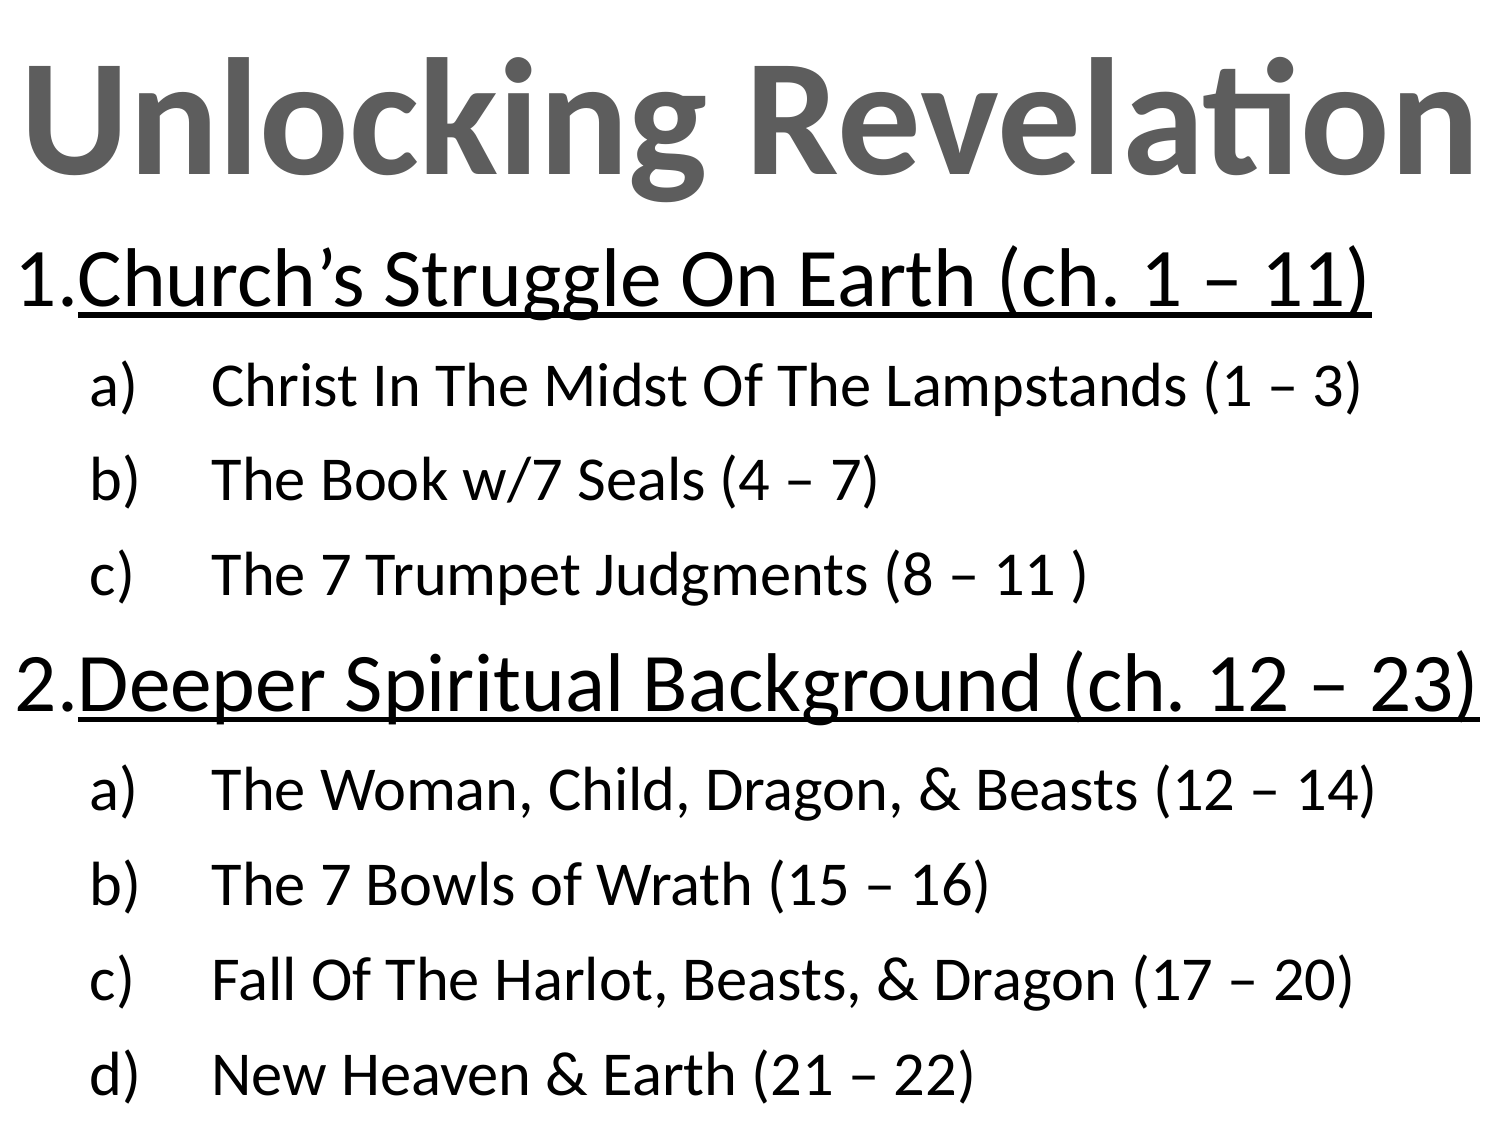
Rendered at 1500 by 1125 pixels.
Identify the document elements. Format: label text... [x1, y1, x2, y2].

text_box Unlocking Revelation [1, 0, 1500, 215]
text_box Church’s Struggle On Earth (ch. 1 – 11) Christ In The Midst Of The Lampstands (1 – 3) The Book w/7 Seals (4 – 7) The 7 Trumpet Judgments (8 – 11 ) Deeper Spiritual Background (ch. 12 – 23) The Woman, Child, Dragon, & Beasts (12 – 14) The 7 Bowls of Wrath (15 – 16) Fall Of The Harlot, Beasts, & Dragon (17 – 20) New Heaven & Earth (21 – 22) [0, 216, 1500, 1116]
